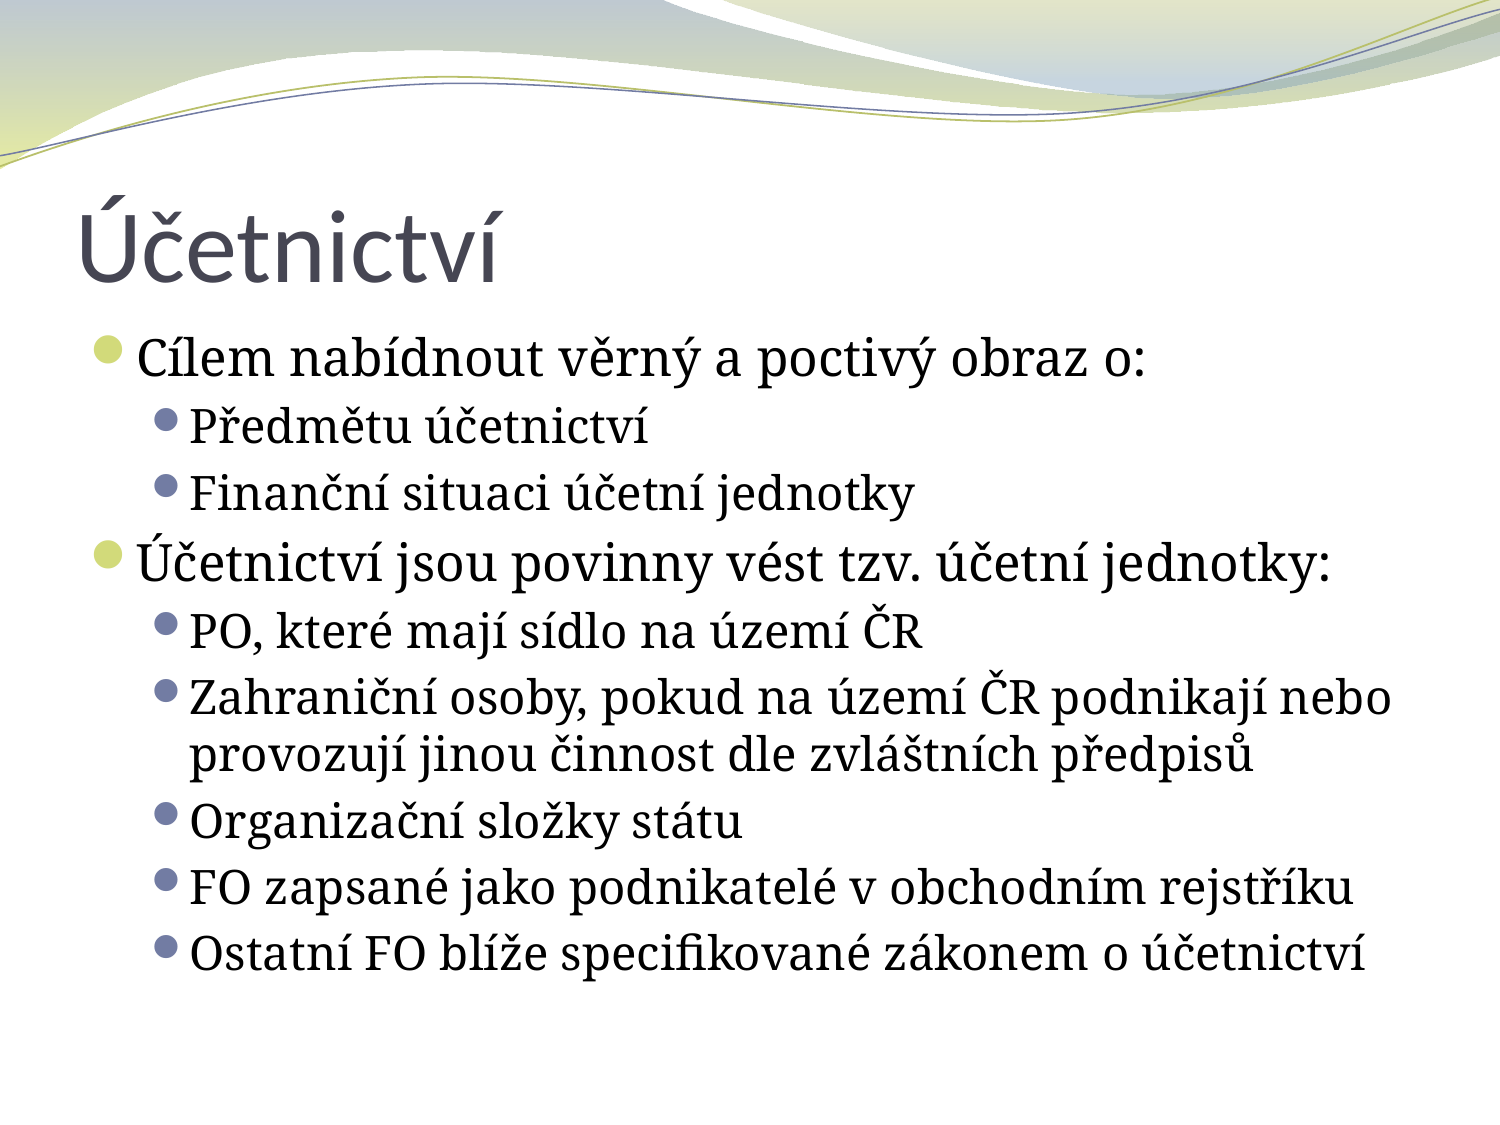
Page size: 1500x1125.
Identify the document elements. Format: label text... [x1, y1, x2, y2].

list Cílem nabídnout věrný a poctivý obraz o: Předmětu účetnictví Finanční situaci účetní jednotky Účetnictví jsou povinny vést tzv. účetní jednotky: PO, které mají sídlo na území ČR Zahraniční osoby, pokud na území ČR podnikají nebo provozují jinou činnost dle zvláštních předpisů Organizační složky státu FO zapsané jako podnikatelé v obchodním rejstříku Ostatní FO blíže specifikované zákonem o účetnictví [75, 317, 1425, 1038]
title Účetnictví [75, 115, 1425, 303]
